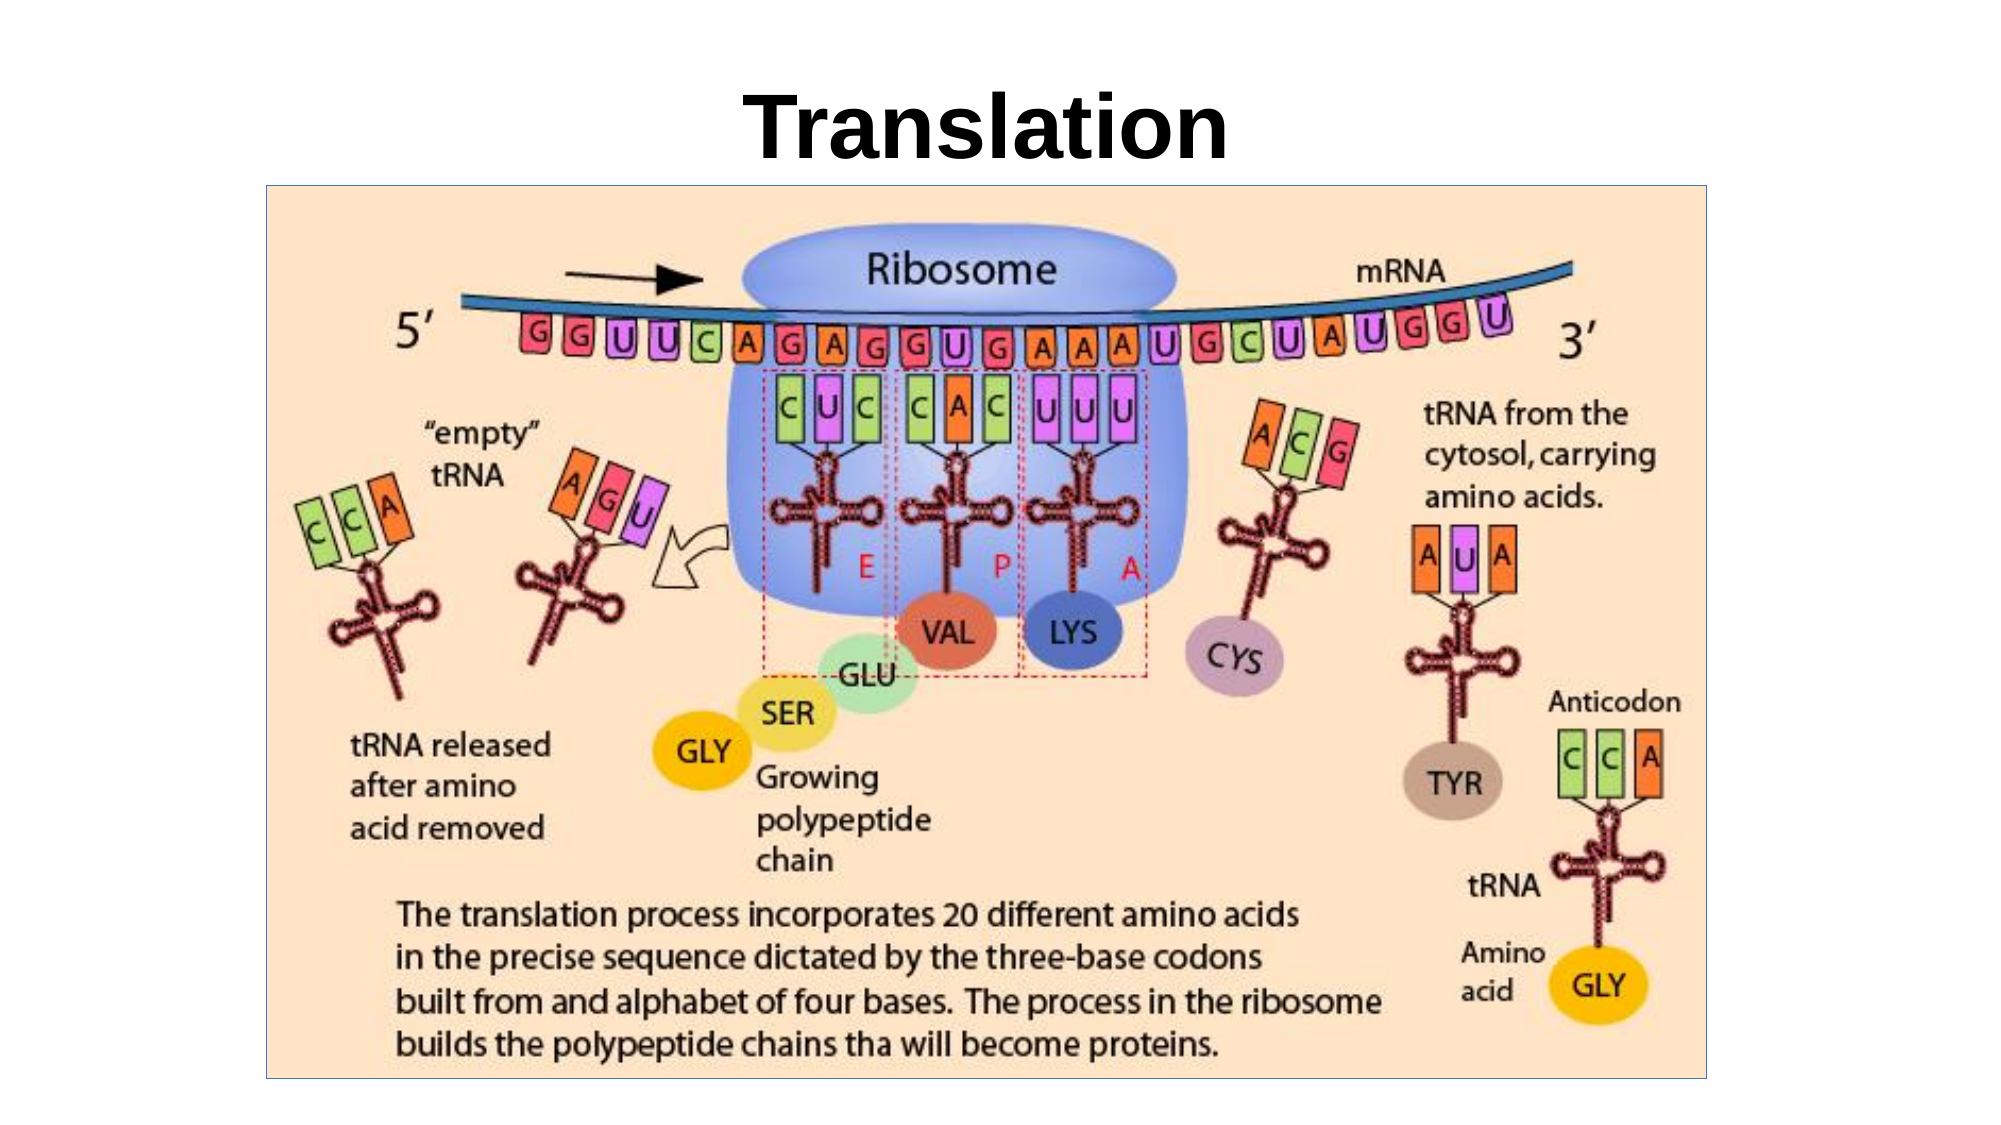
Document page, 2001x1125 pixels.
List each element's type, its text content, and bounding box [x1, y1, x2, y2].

text_box Translation [403, 59, 1570, 185]
picture [266, 185, 1707, 1079]
